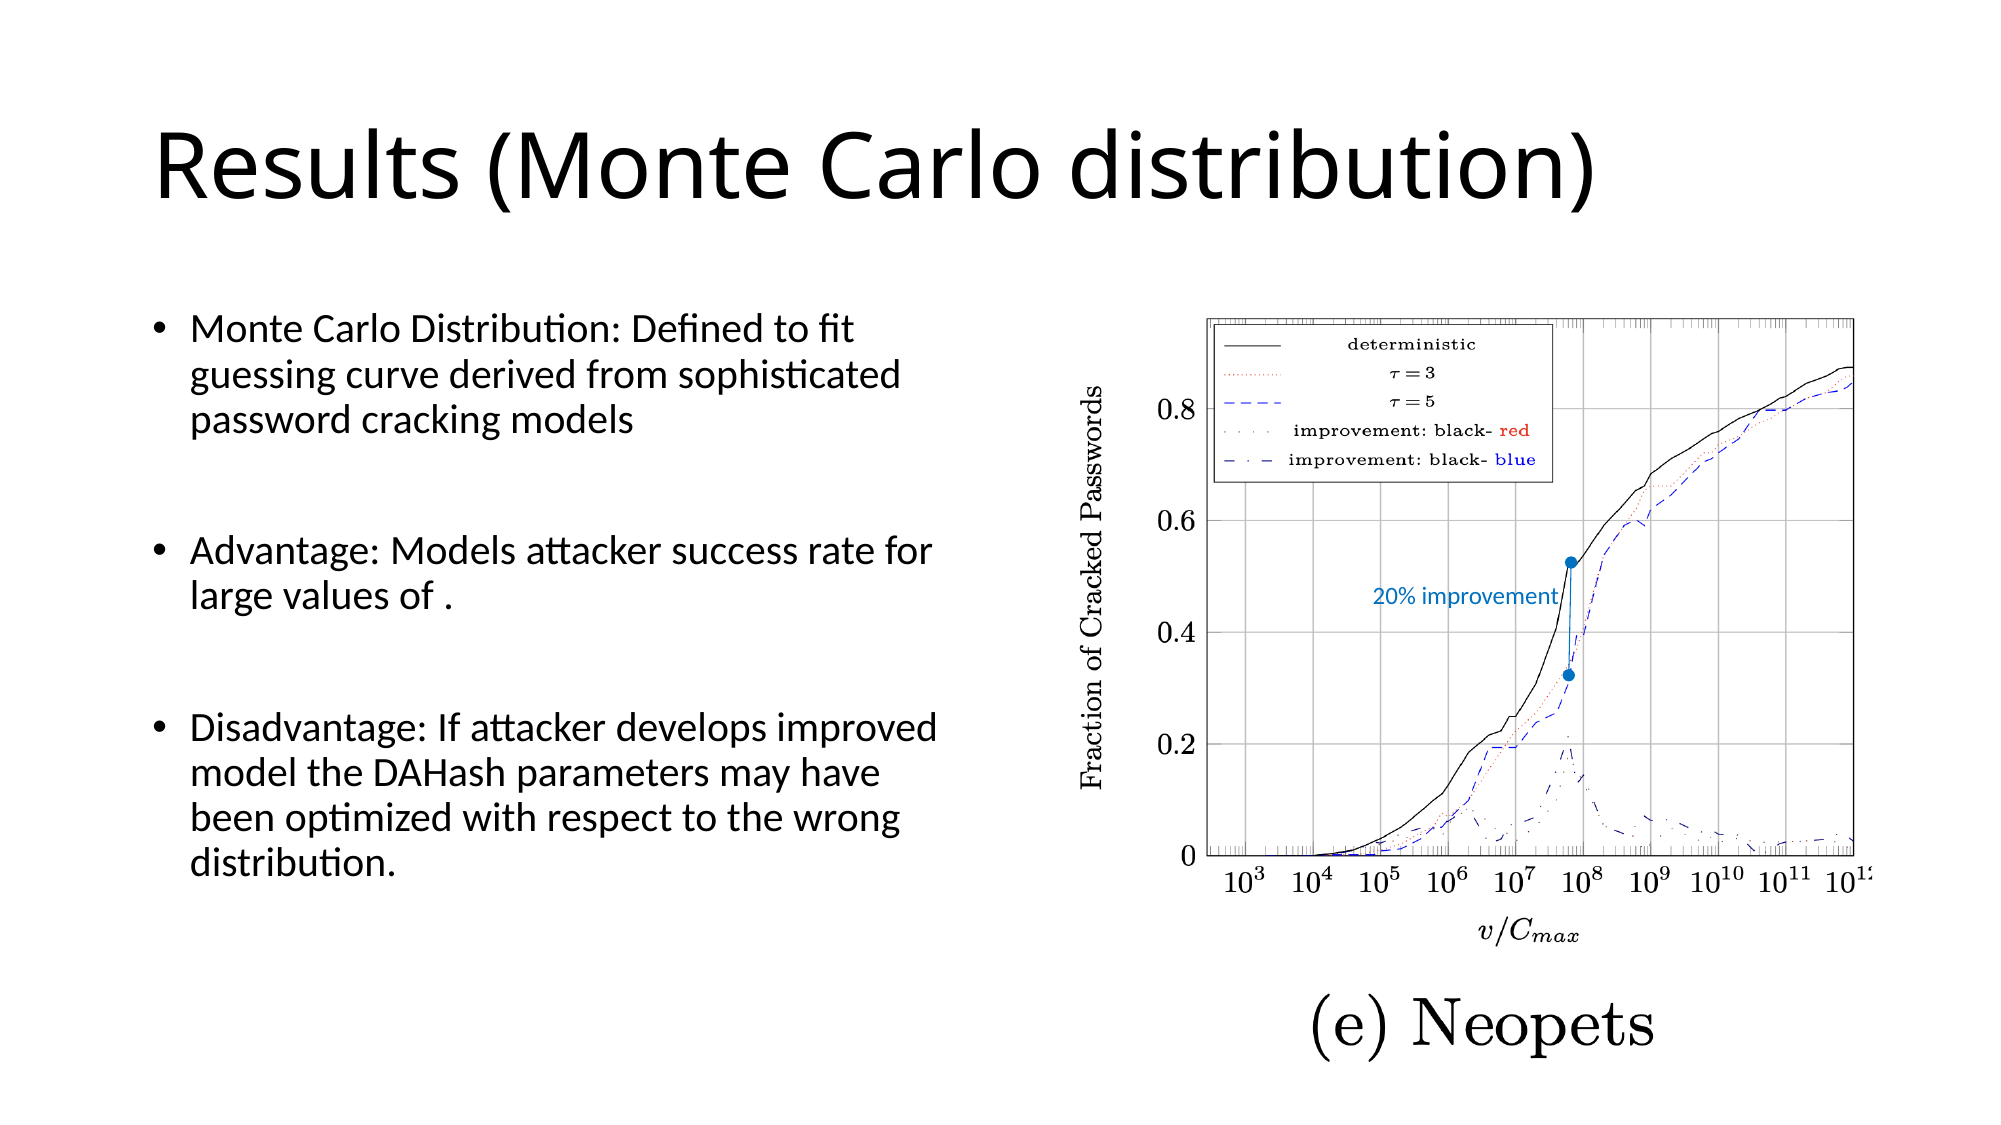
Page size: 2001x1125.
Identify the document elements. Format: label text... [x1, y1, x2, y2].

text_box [1357, 562, 1585, 676]
title Results (Monte Carlo distribution) [137, 59, 1863, 278]
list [1053, 274, 1873, 1069]
